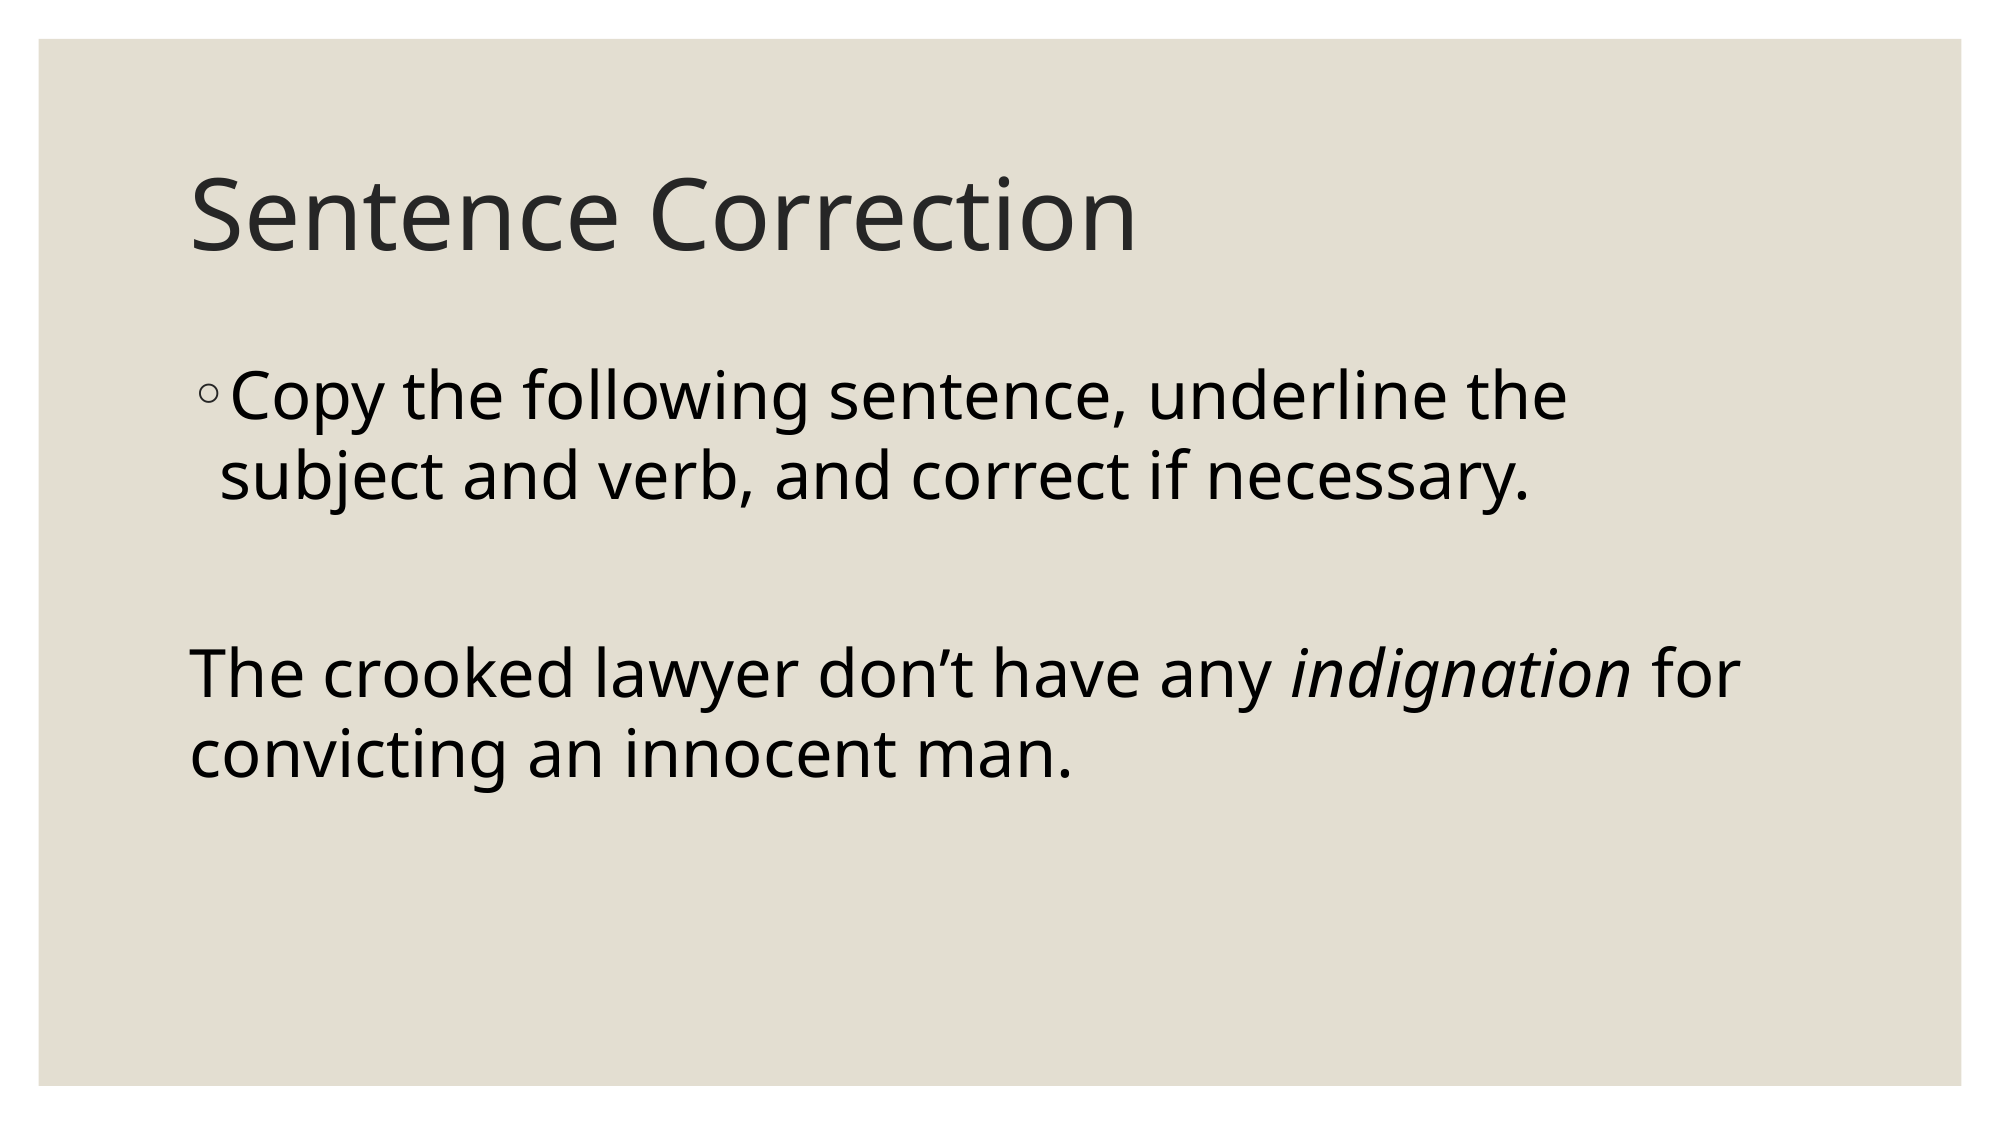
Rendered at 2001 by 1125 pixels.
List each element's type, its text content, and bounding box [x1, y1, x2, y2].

list Copy the following sentence, underline the subject and verb, and correct if necessary. The crooked lawyer don’t have any indignation for convicting an innocent man. [174, 345, 1825, 990]
title Sentence Correction [174, 105, 1825, 331]
